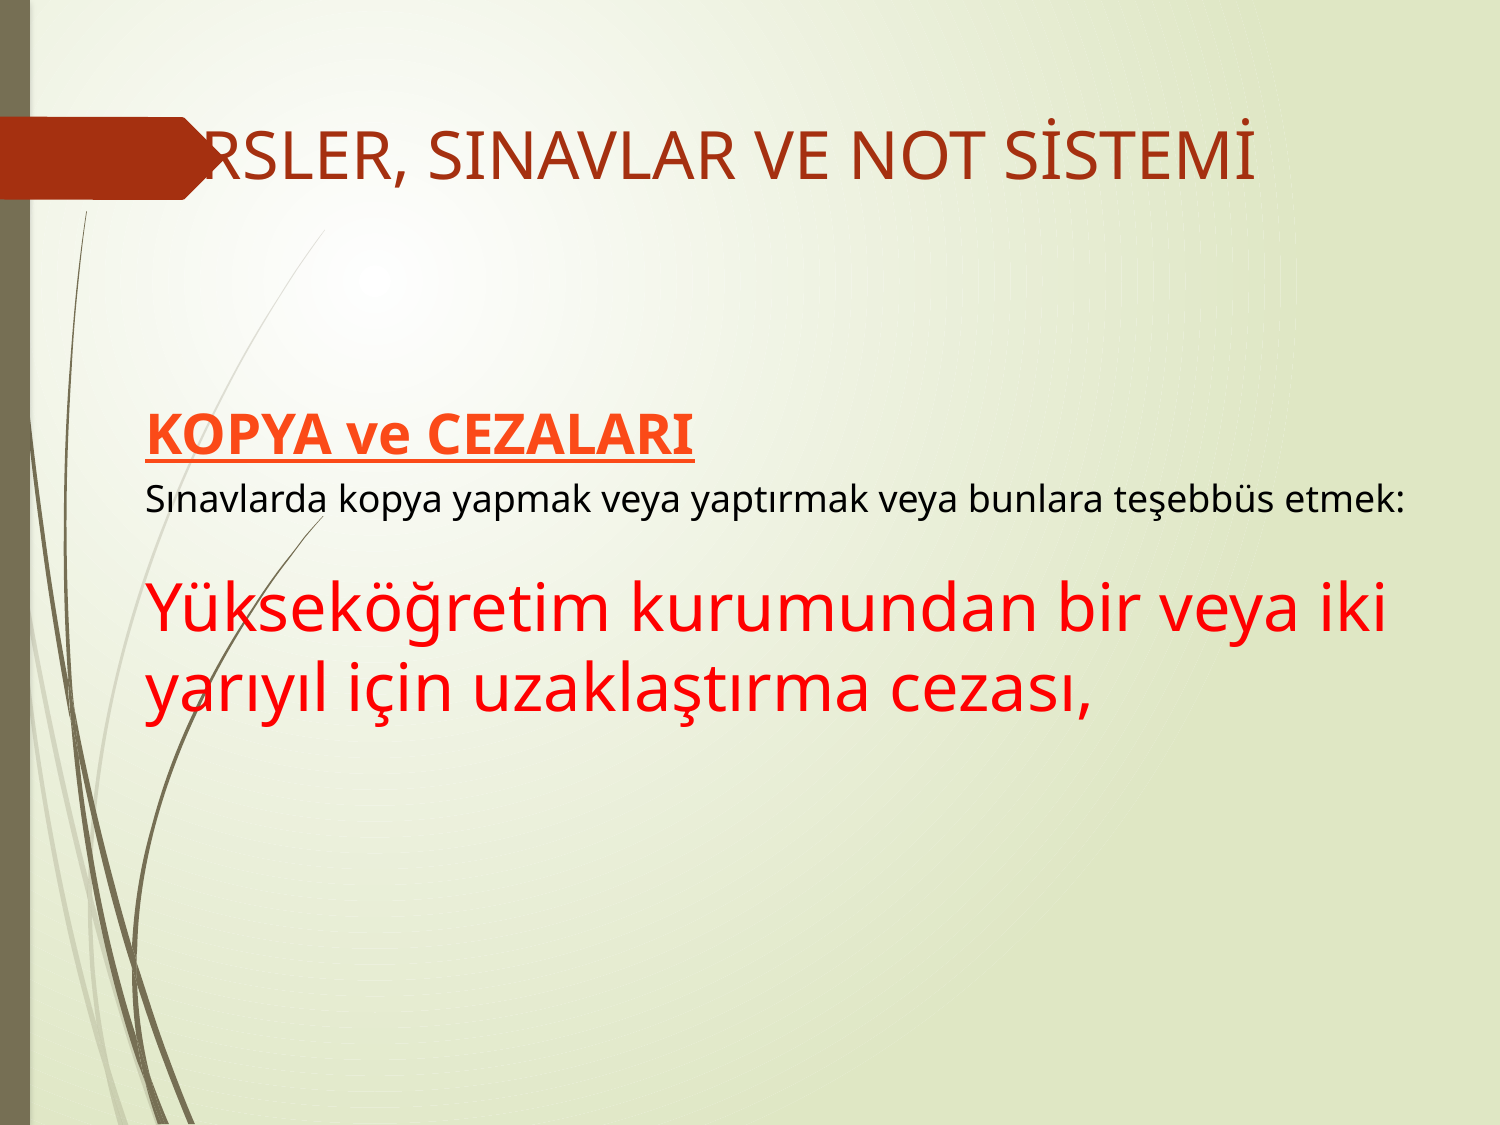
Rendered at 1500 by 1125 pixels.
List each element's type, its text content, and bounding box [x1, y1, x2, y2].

list KOPYA ve CEZALARI Sınavlarda kopya yapmak veya yaptırmak veya bunlara teşebbüs etmek: Yükseköğretim kurumundan bir veya iki yarıyıl için uzaklaştırma cezası, [110, 230, 1500, 883]
title DERSLER, SINAVLAR VE NOT SİSTEMİ [100, 5, 1451, 218]
